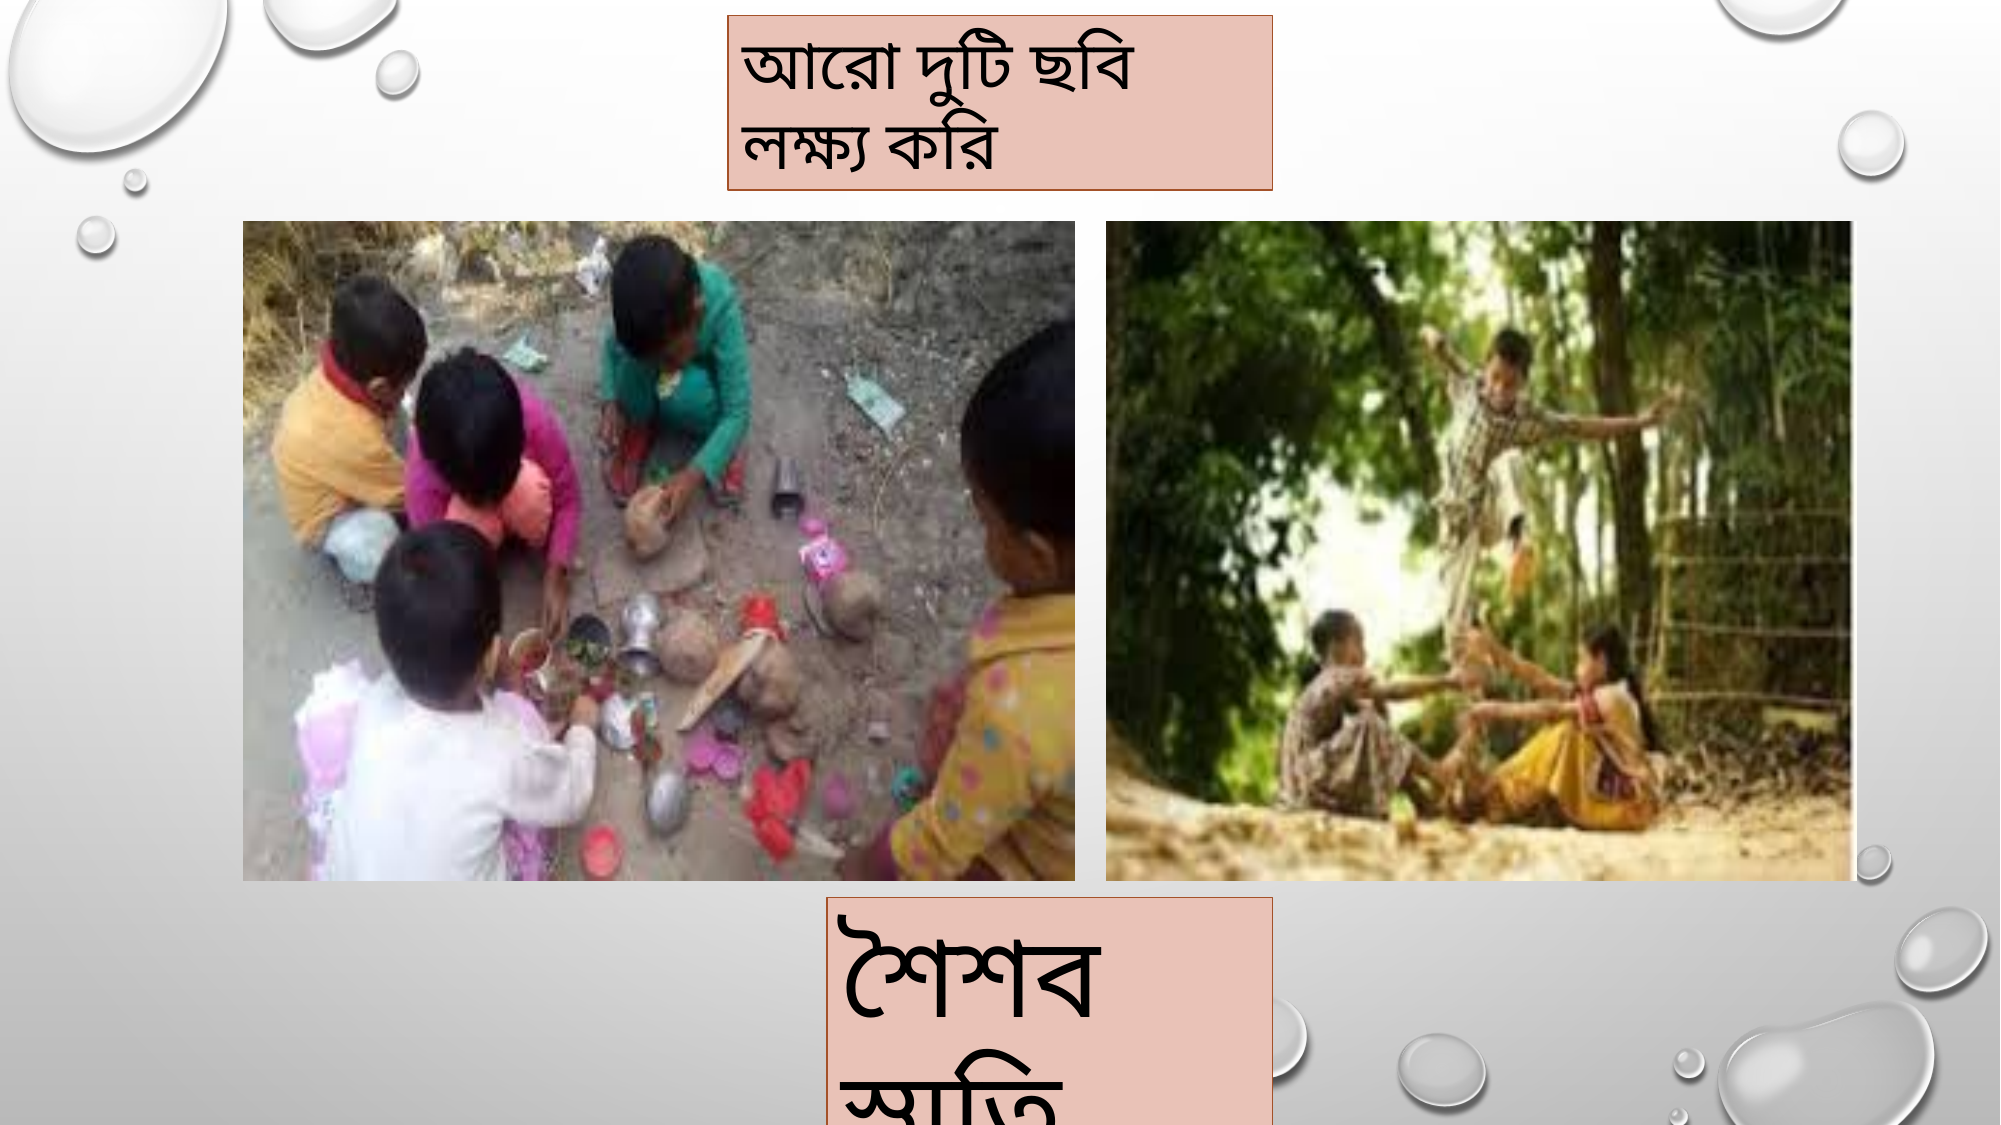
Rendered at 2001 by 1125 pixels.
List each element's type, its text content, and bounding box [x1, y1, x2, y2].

text_box শৈশব স্মৃতি [826, 897, 1273, 1125]
picture [0, 0, 2000, 1125]
text_box আরো দুটি ছবি লক্ষ্য করি [727, 15, 1273, 191]
